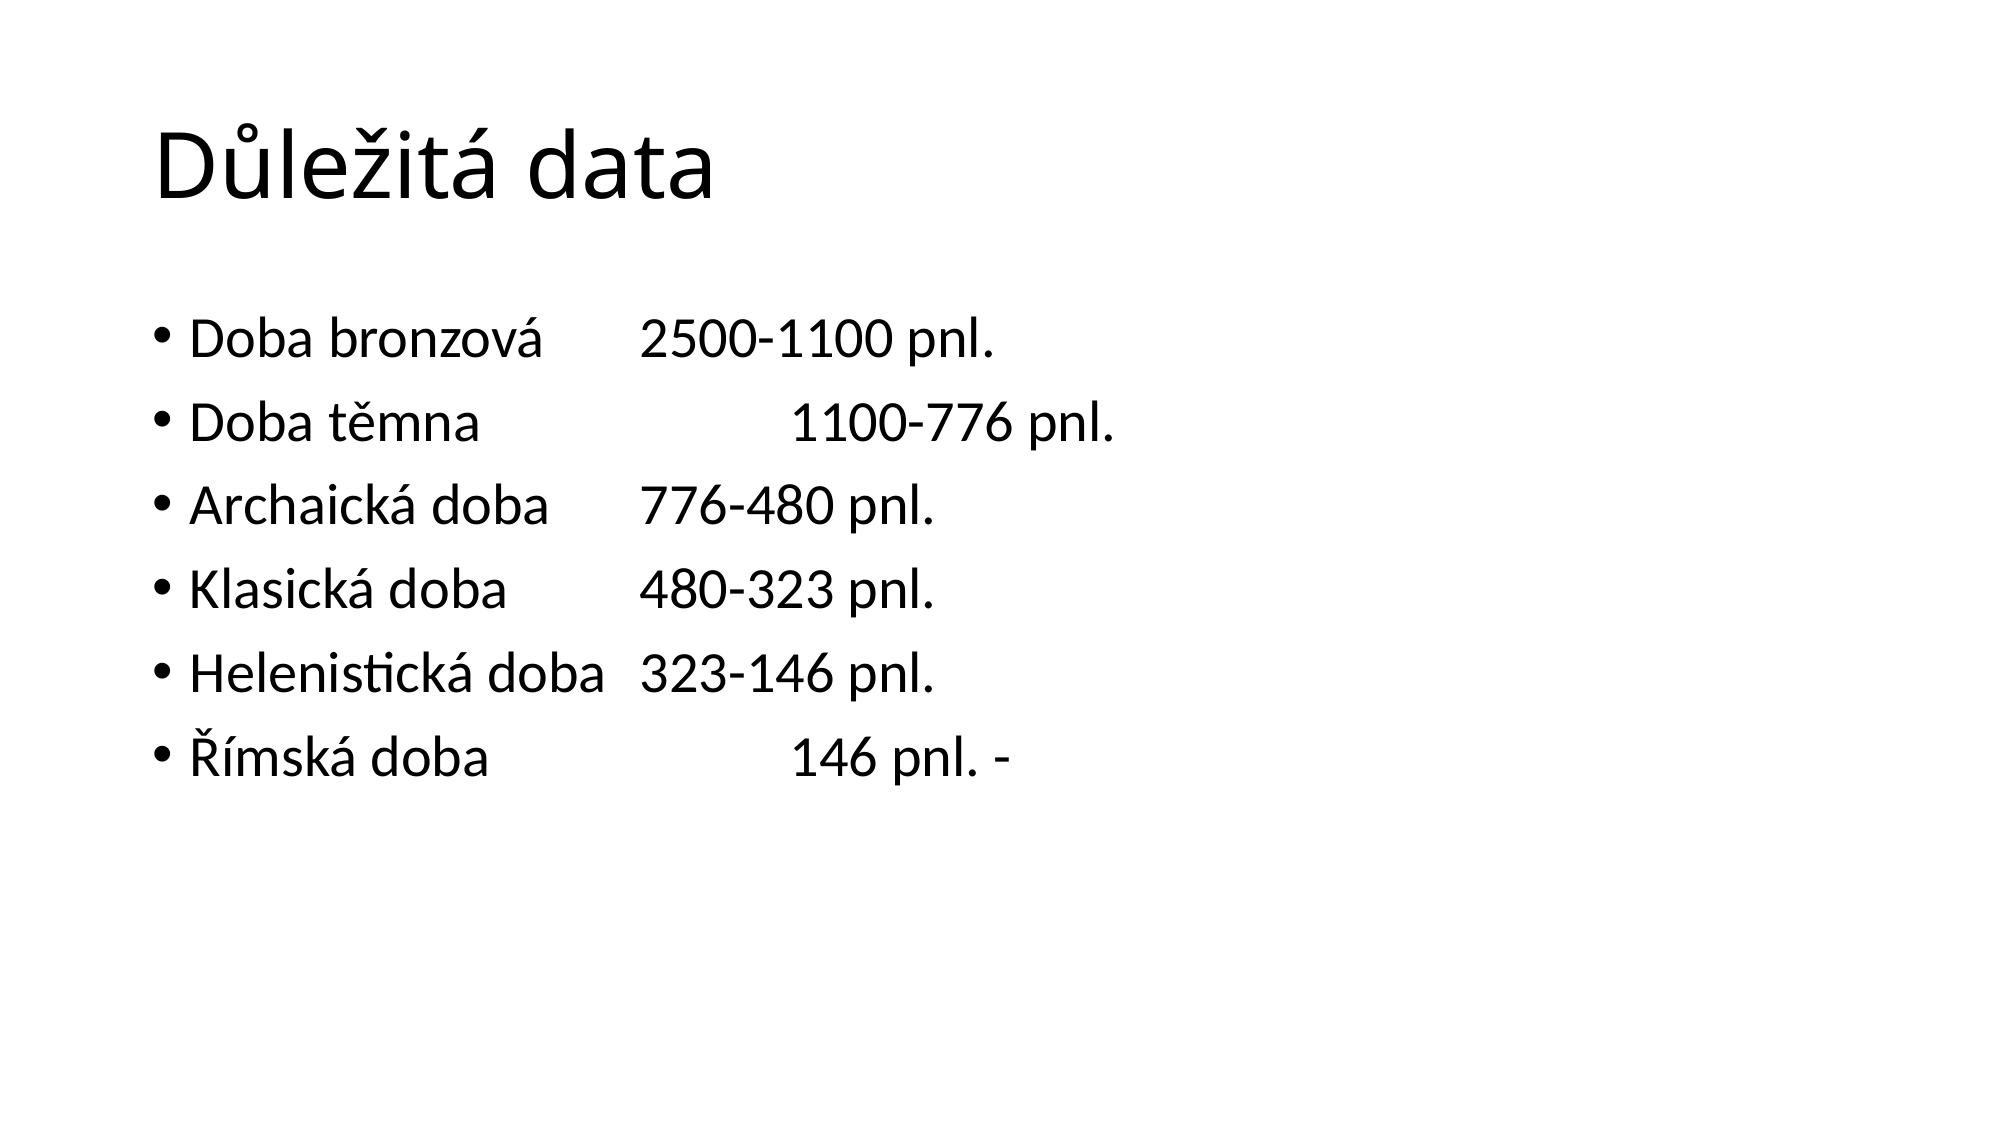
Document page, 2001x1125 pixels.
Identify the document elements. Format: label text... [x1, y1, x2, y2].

title Důležitá data [137, 59, 1863, 278]
list Doba bronzová 2500-1100 pnl. Doba těmna 1100-776 pnl. Archaická doba 776-480 pnl. Klasická doba 480-323 pnl. Helenistická doba 323-146 pnl. Římská doba 146 pnl. - [137, 299, 1863, 1014]
